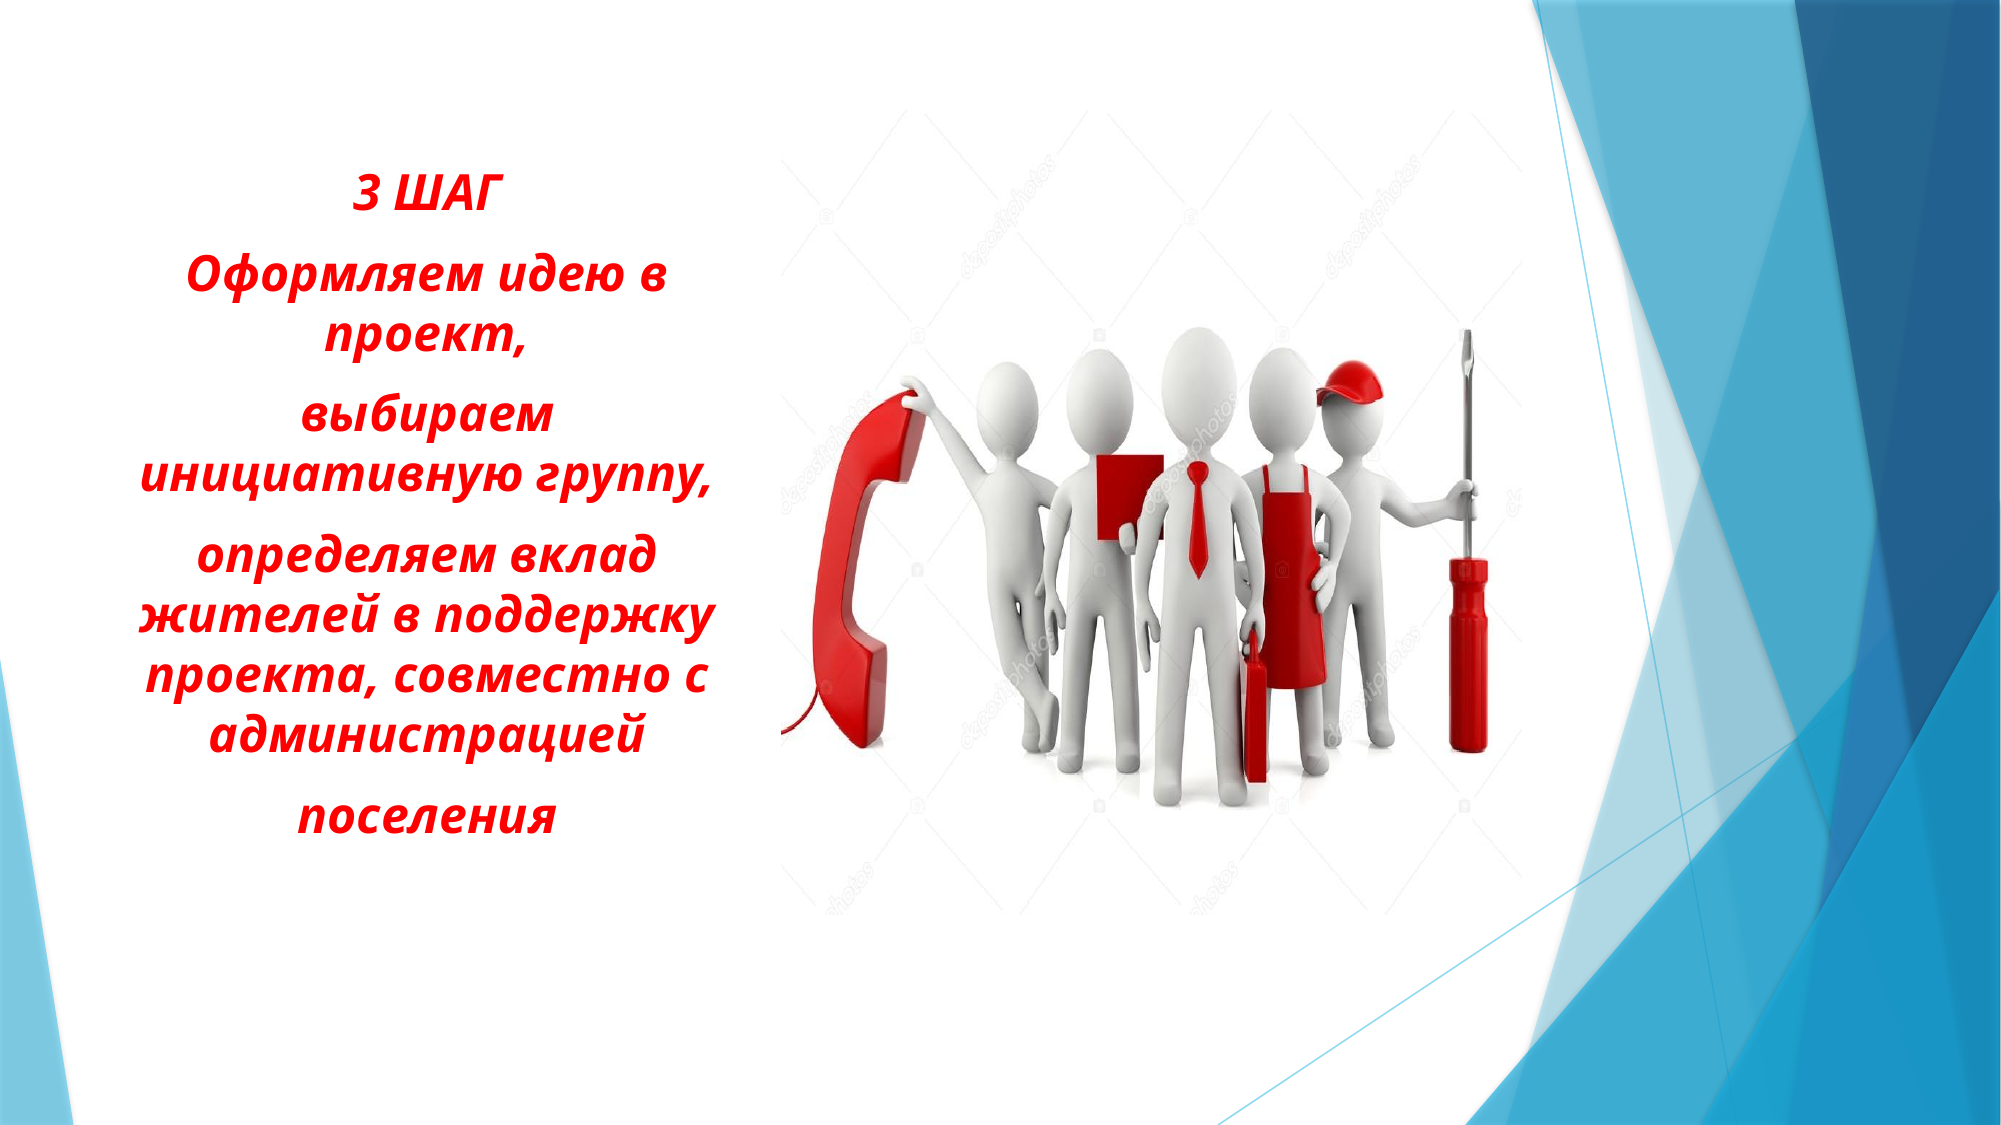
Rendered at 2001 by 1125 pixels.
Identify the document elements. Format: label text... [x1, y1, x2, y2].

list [780, 110, 1522, 916]
list 3 ШАГ Оформляем идею в проект, выбираем инициативную группу, определяем вклад жителей в поддержку проекта, совместно с администрацией поселения [111, 152, 744, 927]
